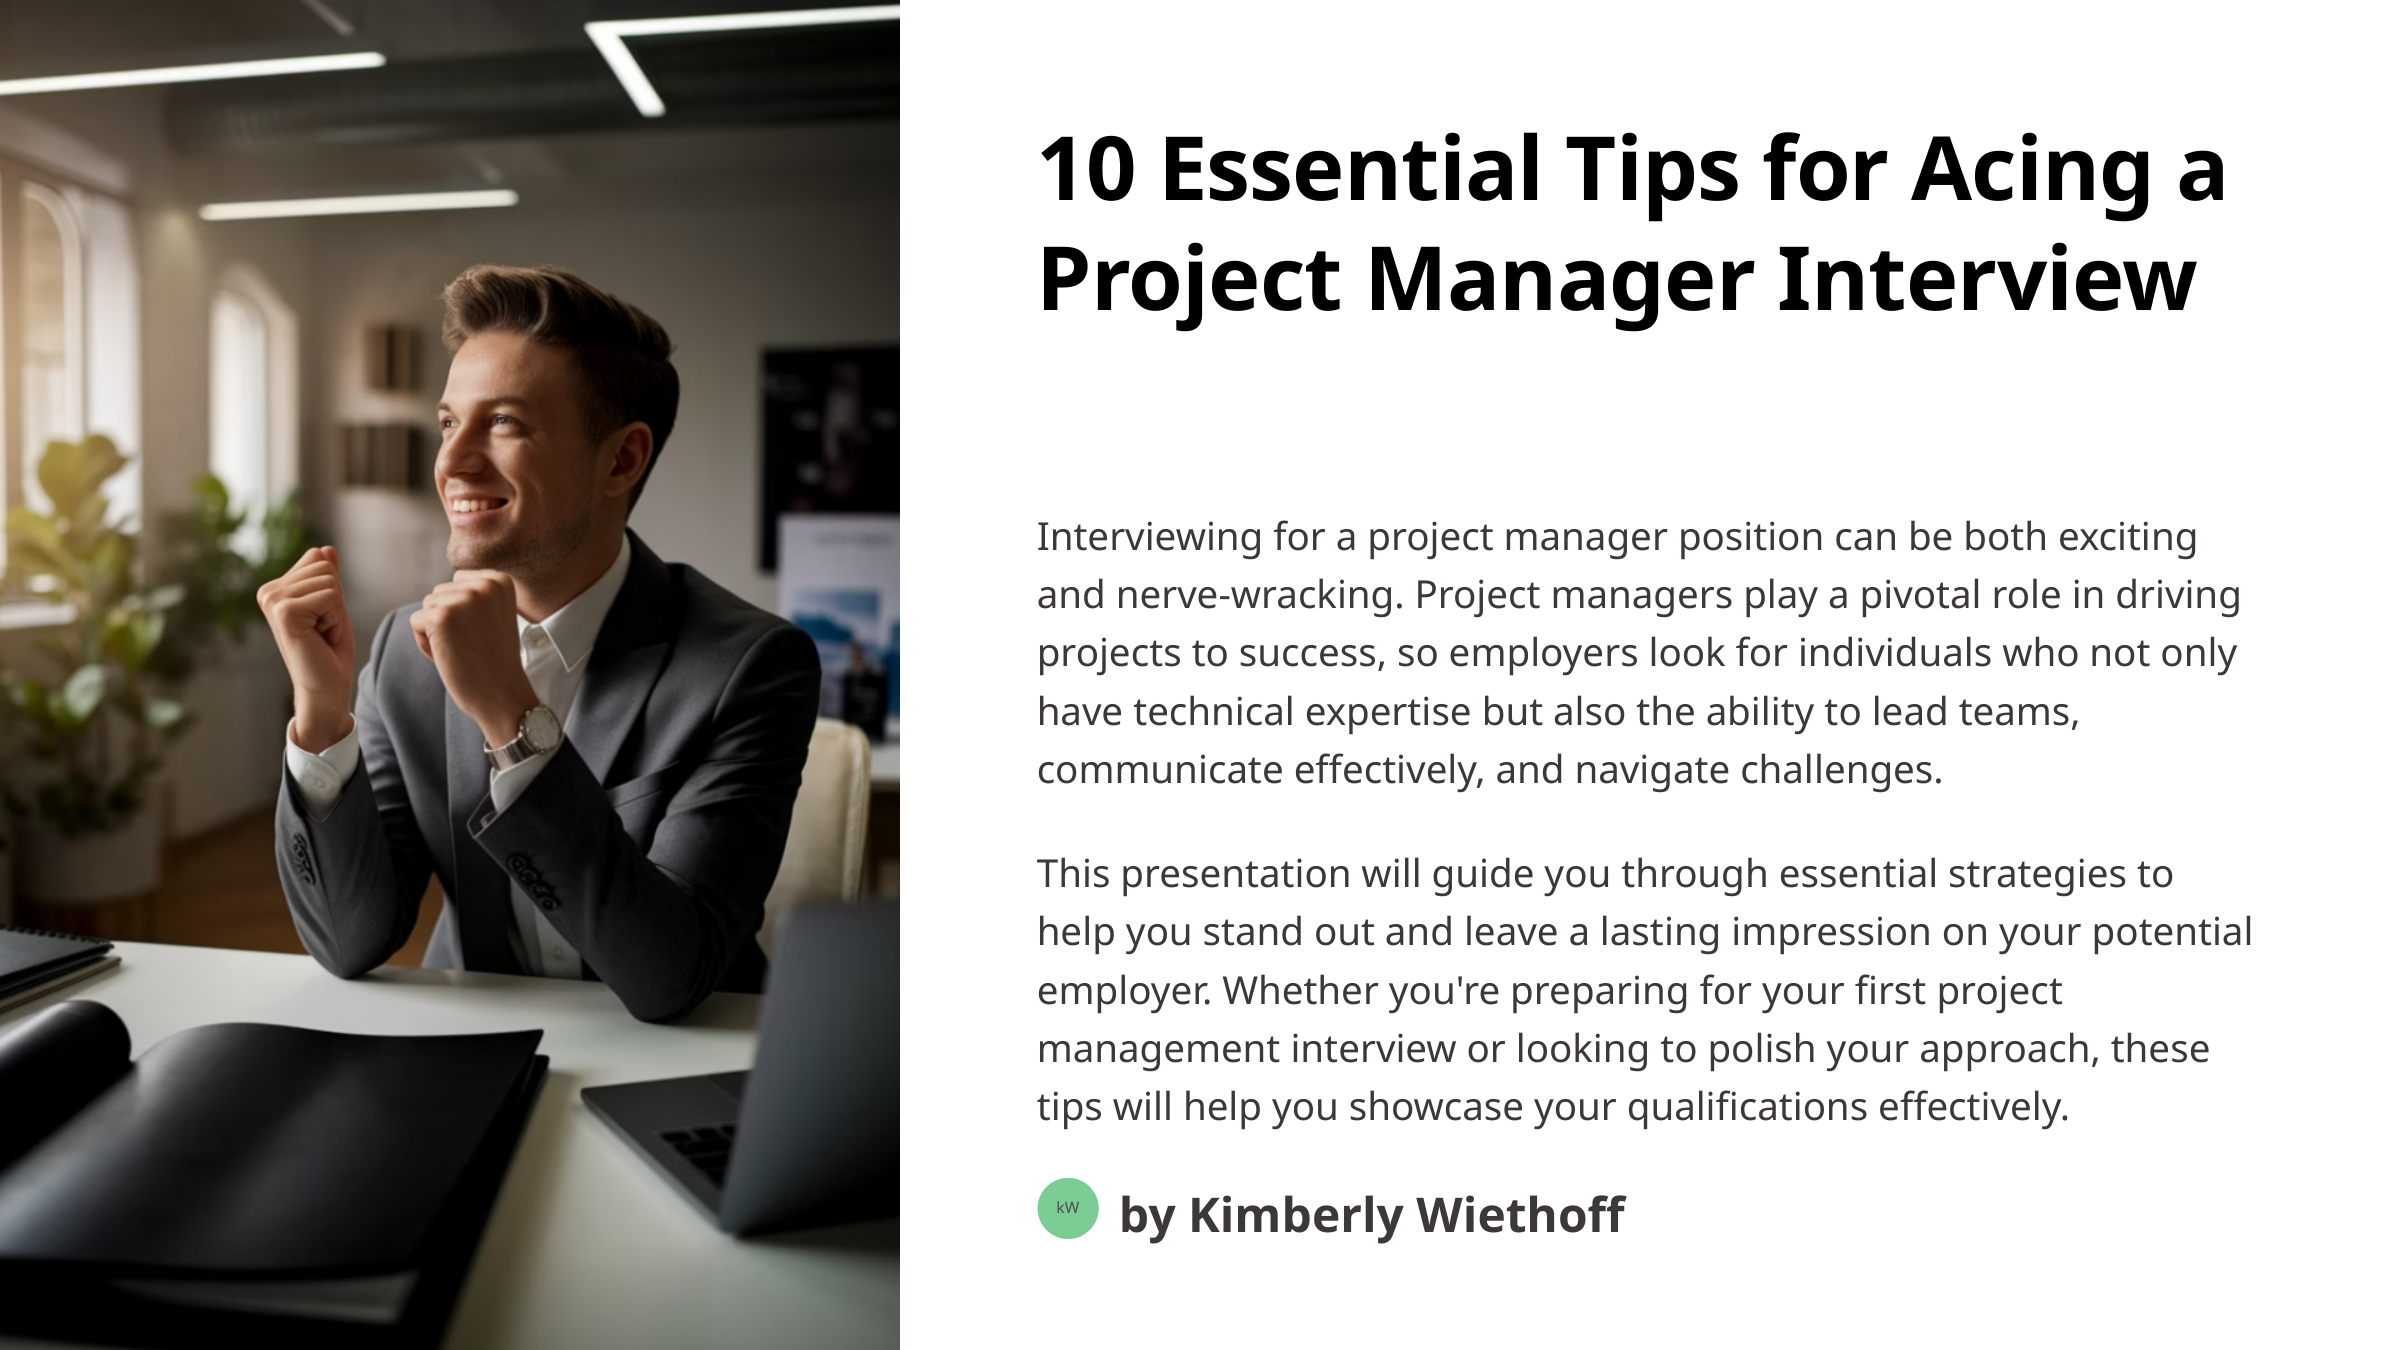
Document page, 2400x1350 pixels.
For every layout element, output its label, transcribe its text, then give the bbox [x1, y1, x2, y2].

picture [0, 0, 900, 1350]
text_box This presentation will guide you through essential strategies to help you stand out and leave a lasting impression on your potential employer. Whether you're preparing for your first project management interview or looking to polish your approach, these tips will help you showcase your qualifications effectively. [1036, 836, 2263, 1131]
text_box by Kimberly Wiethoff [1118, 1174, 1571, 1243]
text_box Interviewing for a project manager position can be both exciting and nerve-wracking. Project managers play a pivotal role in driving projects to success, so employers look for individuals who not only have technical expertise but also the ability to lead teams, communicate effectively, and navigate challenges. [1036, 499, 2263, 793]
text_box 10 Essential Tips for Acing a Project Manager Interview [1036, 107, 2263, 441]
text_box kW [1057, 1200, 1079, 1217]
text_box [1036, 1177, 1100, 1240]
